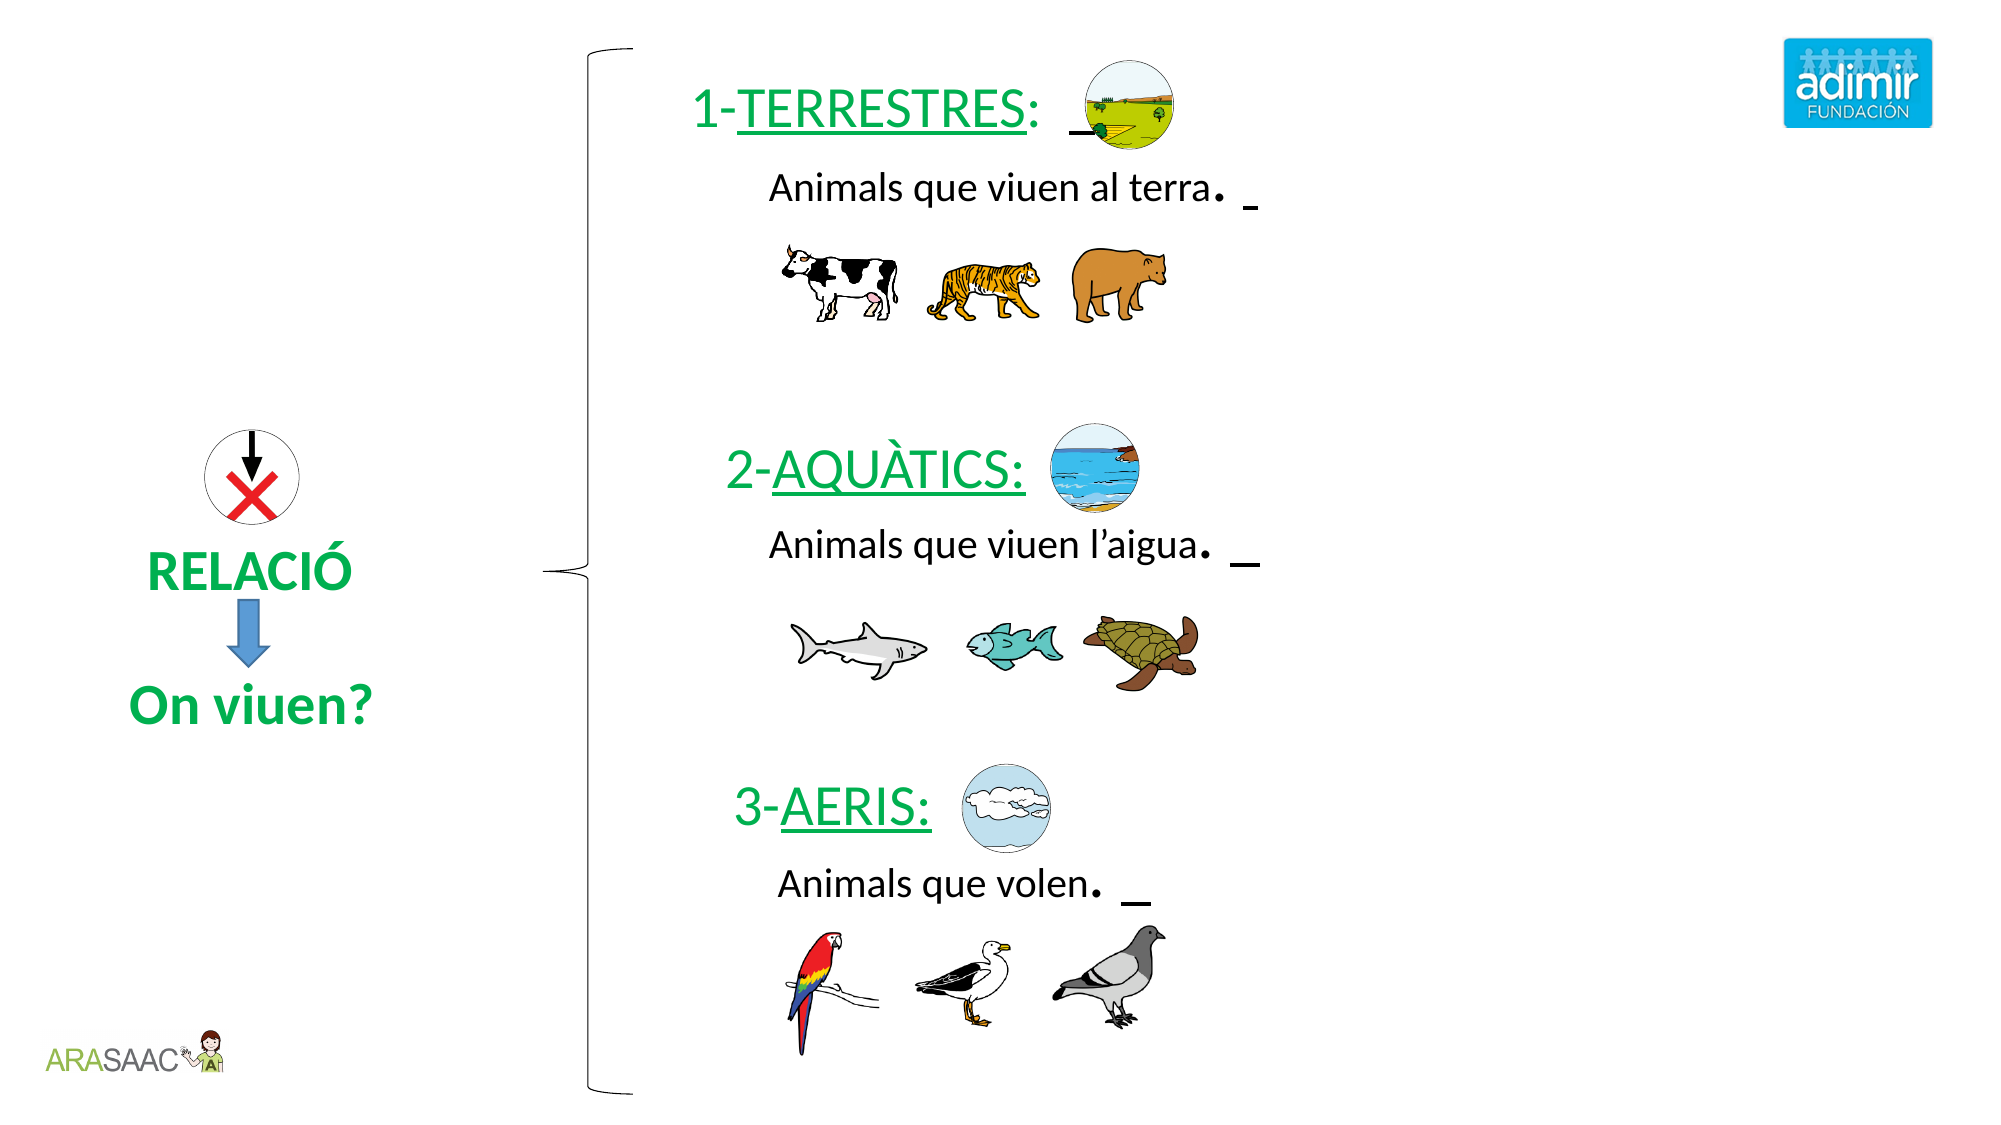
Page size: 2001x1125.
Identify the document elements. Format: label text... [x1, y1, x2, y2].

picture [1848, 74, 1852, 99]
text_box Animals que volen. [762, 823, 1607, 919]
picture [1844, 106, 1851, 116]
picture [910, 922, 1015, 1045]
text_box 1-TERRESTRES: [658, 61, 1085, 147]
text_box 3-AERIS: [718, 759, 1250, 845]
picture [765, 930, 899, 1057]
picture [920, 256, 1047, 325]
picture [1085, 60, 1174, 150]
picture [1050, 909, 1172, 1045]
picture [957, 589, 1072, 704]
picture [40, 1029, 229, 1073]
picture [775, 241, 904, 325]
text_box [226, 598, 272, 669]
picture [1895, 107, 1901, 117]
text_box 2-AQUÀTICS: [710, 422, 1329, 508]
picture [1782, 35, 1961, 128]
text_box Animals que viuen l’aigua. [753, 484, 1417, 580]
text_box On viuen? [16, 658, 488, 744]
picture [961, 764, 1051, 853]
picture [1050, 423, 1140, 513]
picture [786, 578, 932, 724]
text_box Animals que viuen al terra. [744, 127, 1282, 223]
picture [1809, 106, 1815, 116]
picture [204, 429, 300, 525]
picture [1079, 592, 1202, 715]
picture [1063, 226, 1175, 345]
text_box [542, 48, 633, 1095]
text_box RELACIÓ [15, 524, 486, 610]
picture [1797, 49, 1918, 100]
